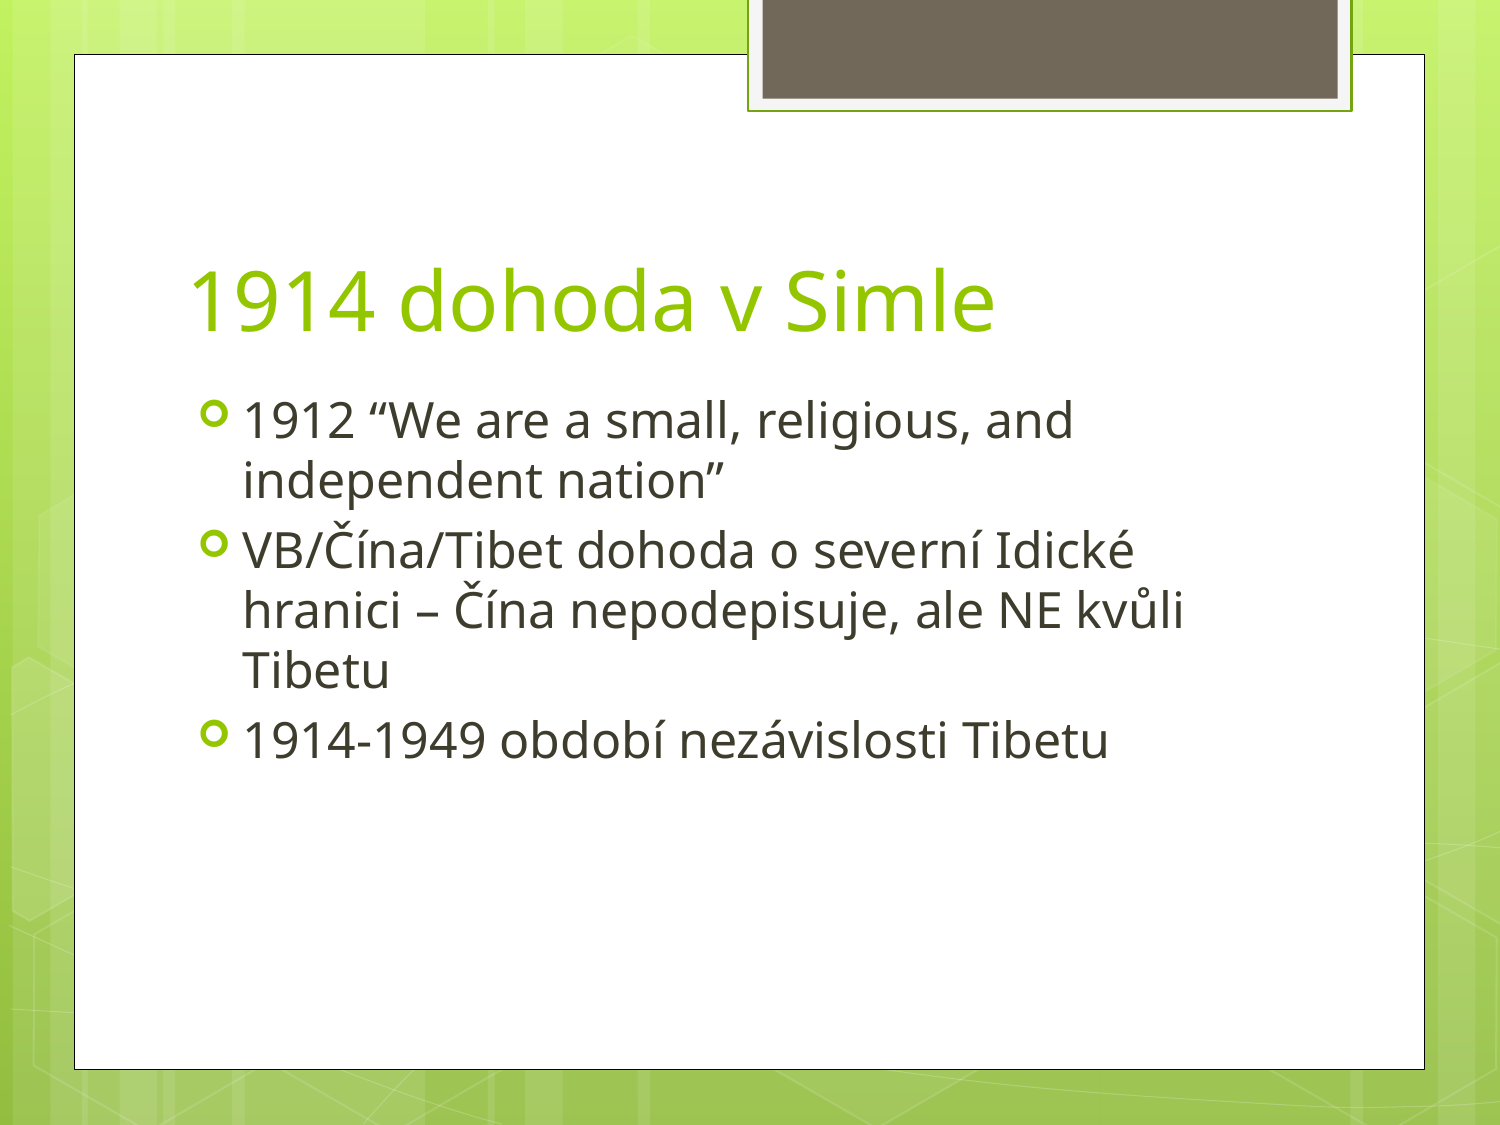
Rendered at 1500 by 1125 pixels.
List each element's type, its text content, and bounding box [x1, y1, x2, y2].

title 1914 dohoda v Simle [171, 168, 1324, 357]
list 1912 “We are a small, religious, and independent nation” VB/Čína/Tibet dohoda o severní Idické hranici – Čína nepodepisuje, ale NE kvůli Tibetu 1914-1949 období nezávislosti Tibetu [171, 381, 1283, 957]
